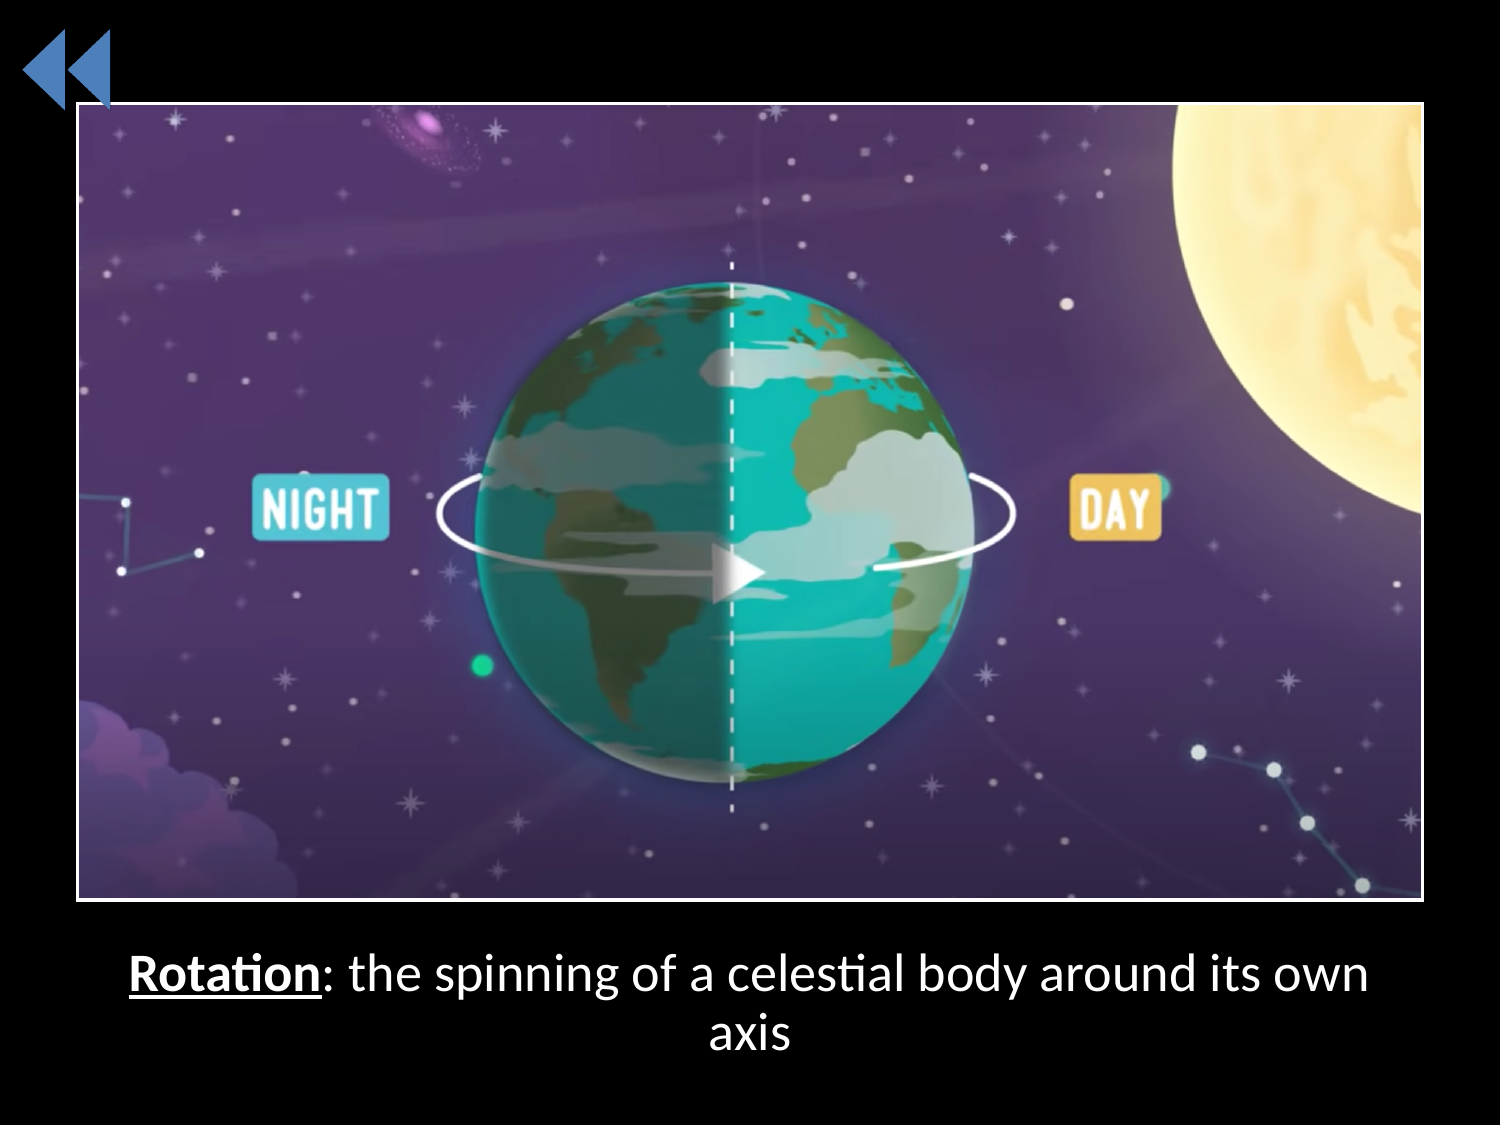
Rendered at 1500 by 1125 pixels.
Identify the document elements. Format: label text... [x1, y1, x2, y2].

picture [78, 104, 1422, 899]
text_box [0, 0, 140, 140]
text_box Rotation: the spinning of a celestial body around its own axis [78, 950, 1422, 1056]
